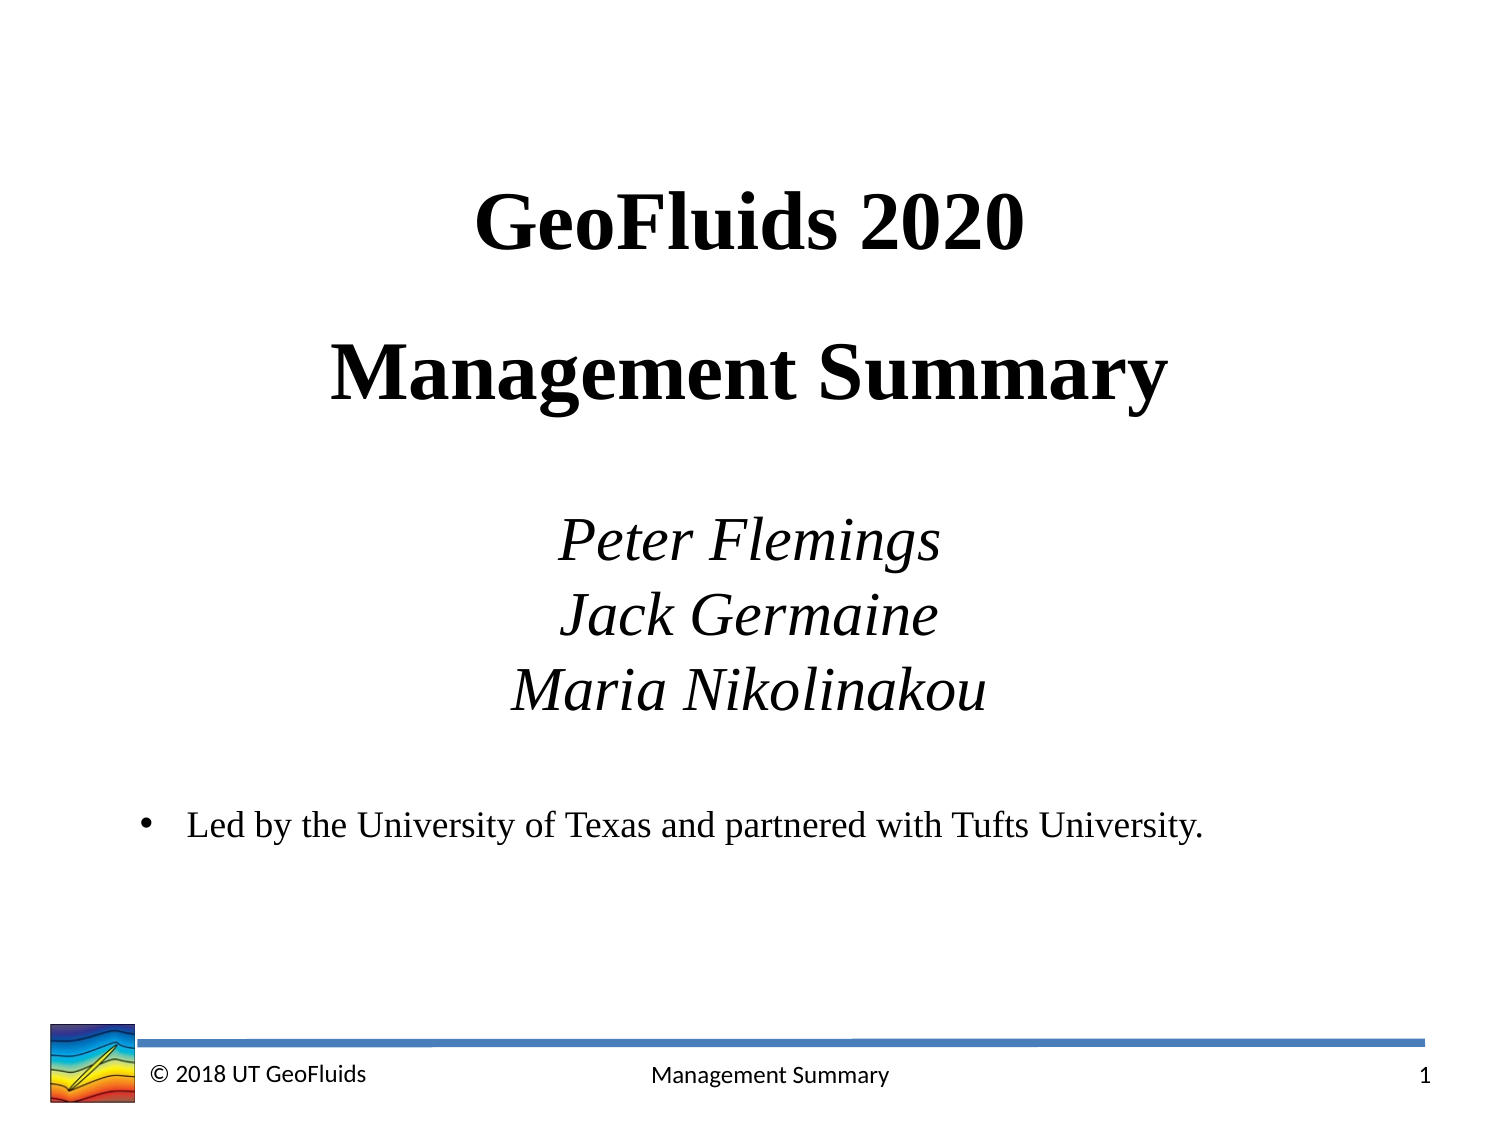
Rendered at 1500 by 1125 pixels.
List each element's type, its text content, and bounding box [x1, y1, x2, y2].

text_box Led by the University of Texas and partnered with Tufts University. [125, 792, 1433, 853]
subtitle Peter Flemings Jack Germaine Maria Nikolinakou [0, 490, 1500, 1125]
title GeoFluids 2020 Management Summary [0, 108, 1500, 424]
